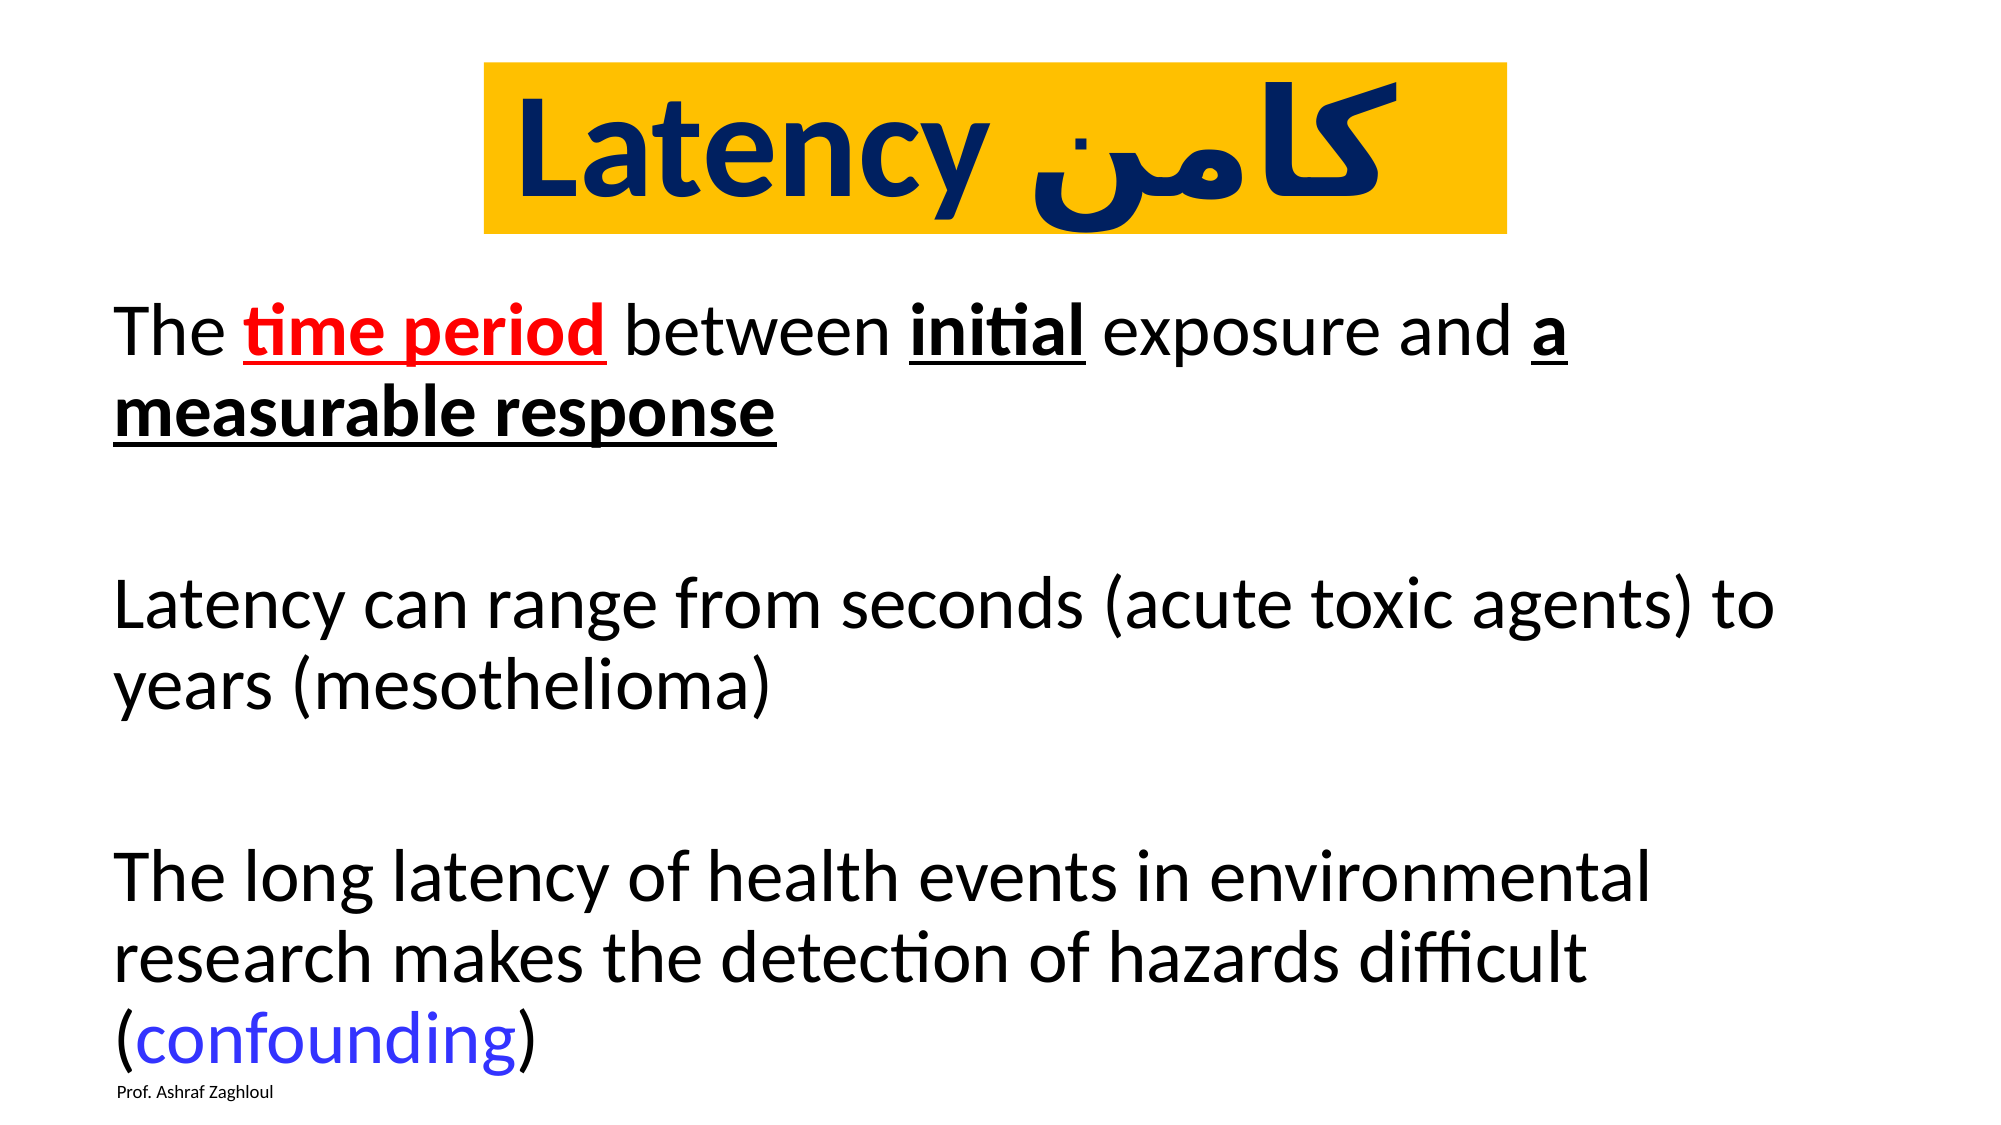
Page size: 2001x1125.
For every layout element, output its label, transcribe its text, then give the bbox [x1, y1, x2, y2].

text_box [451, 1050, 764, 1100]
list The time period between initial exposure and a measurable response Latency can range from seconds (acute toxic agents) to years (mesothelioma) The long latency of health events in environmental research makes the detection of hazards difficult (confounding) [98, 283, 1947, 1050]
title Latency كامن [483, 62, 1508, 234]
